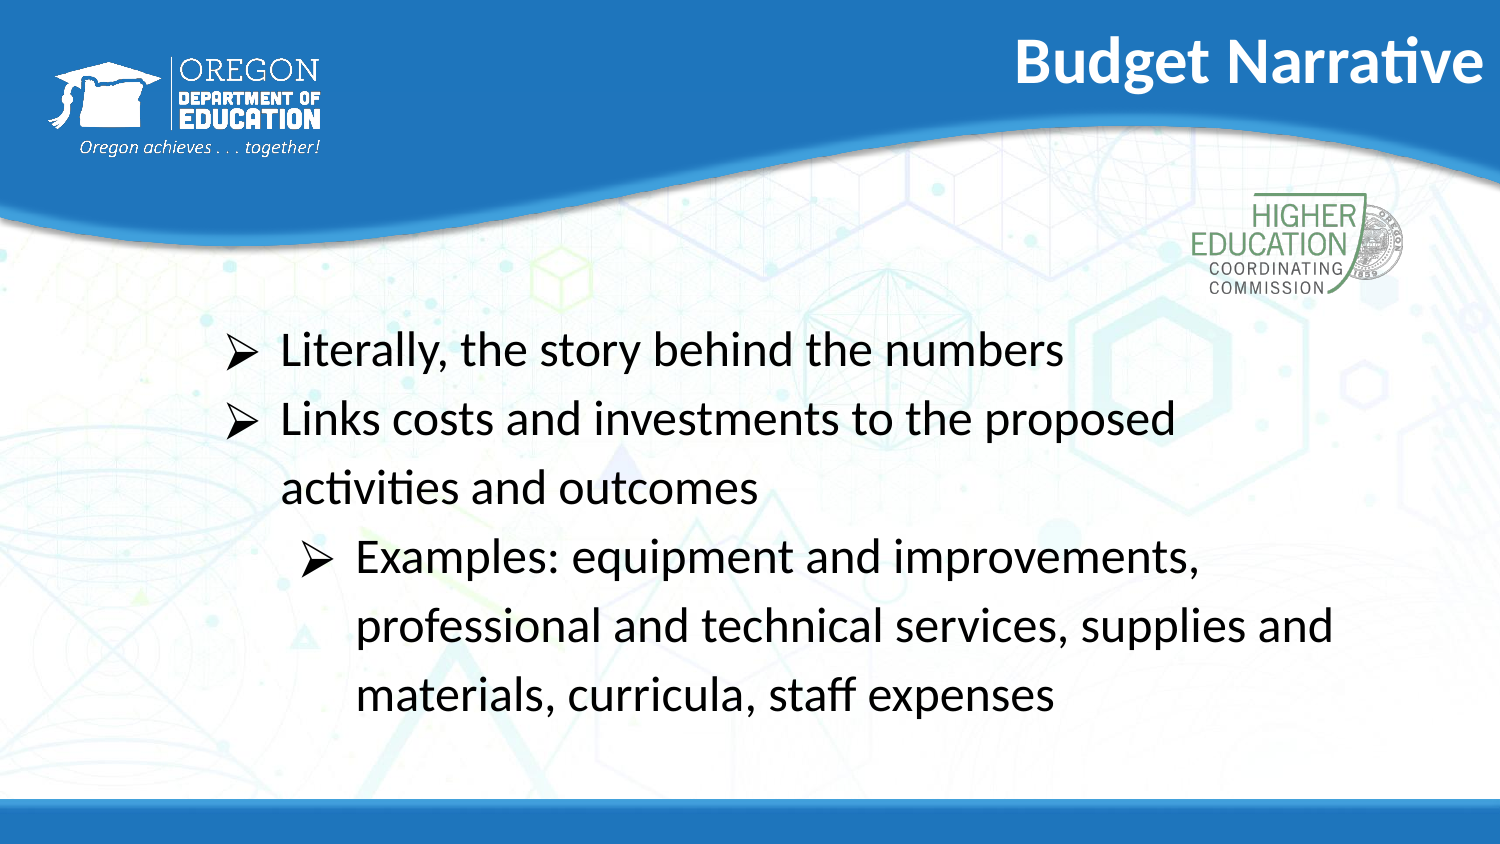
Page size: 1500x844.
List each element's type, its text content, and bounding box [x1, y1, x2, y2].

picture [0, 0, 1500, 844]
title Budget Narrative [450, 8, 1500, 115]
list Literally, the story behind the numbers Links costs and investments to the proposed activities and outcomes Examples: equipment and improvements, professional and technical services, supplies and materials, curricula, staff expenses [190, 300, 1379, 786]
